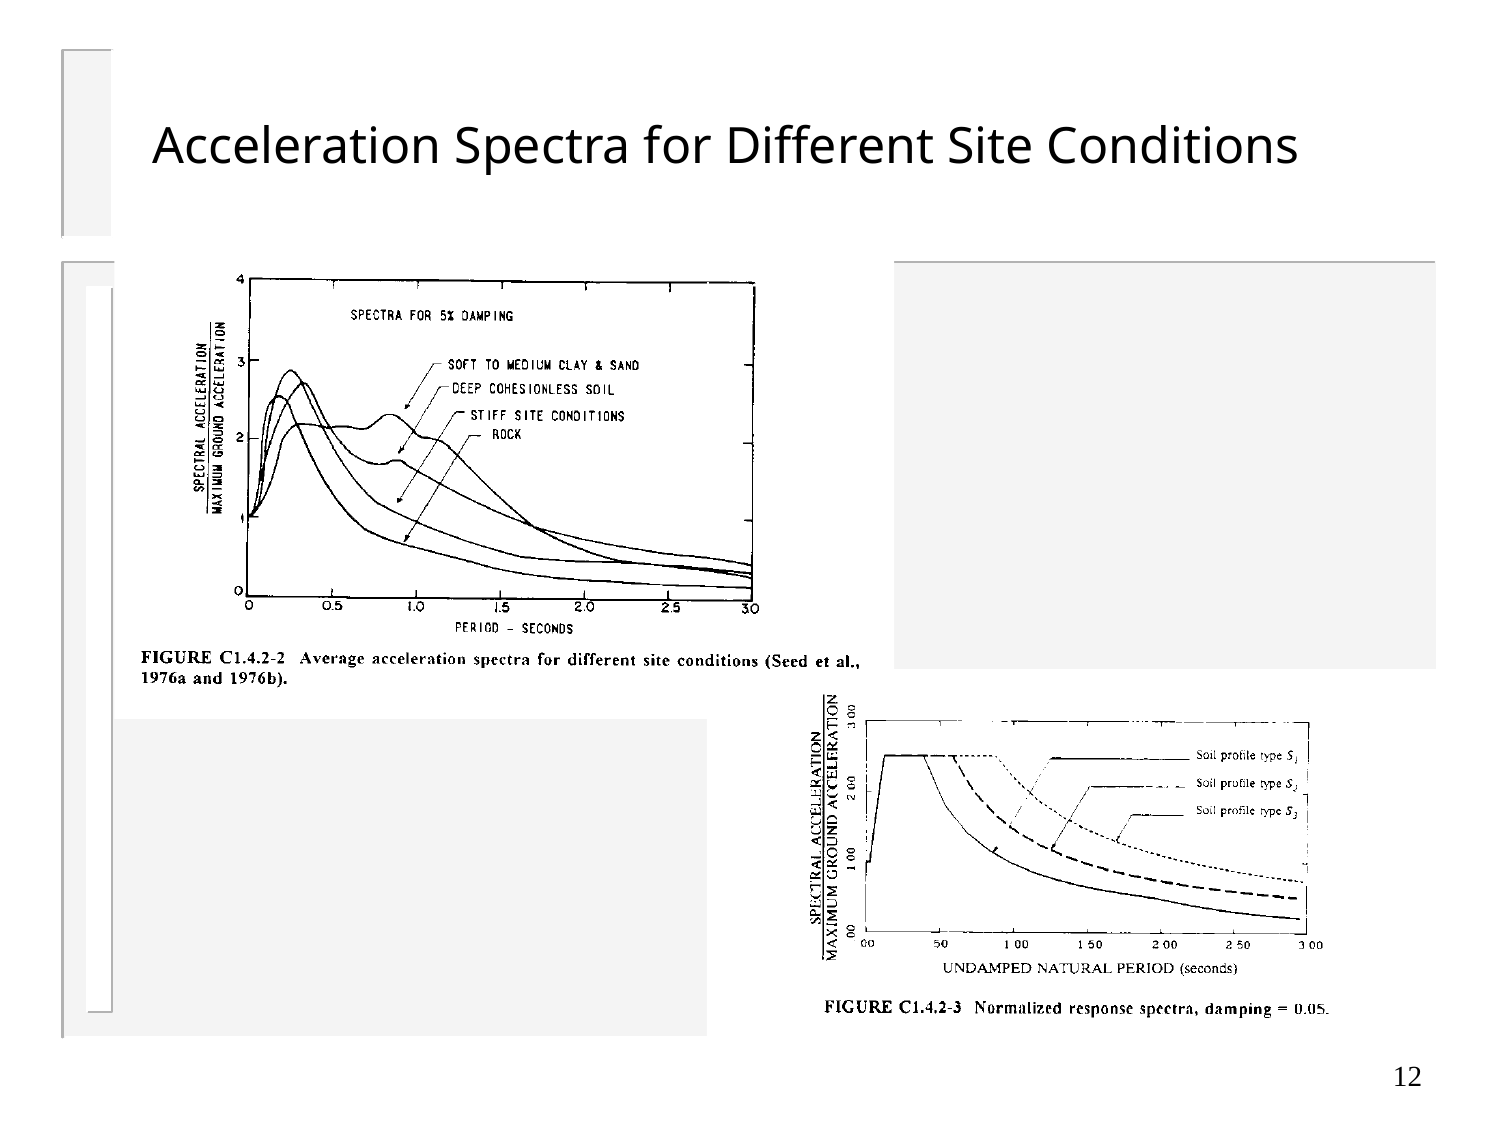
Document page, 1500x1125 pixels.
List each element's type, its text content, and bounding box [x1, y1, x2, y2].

title Acceleration Spectra for Different Site Conditions [137, 56, 1413, 238]
picture [706, 669, 1458, 1037]
slide_number 12 [1124, 1045, 1438, 1113]
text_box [114, 256, 895, 719]
